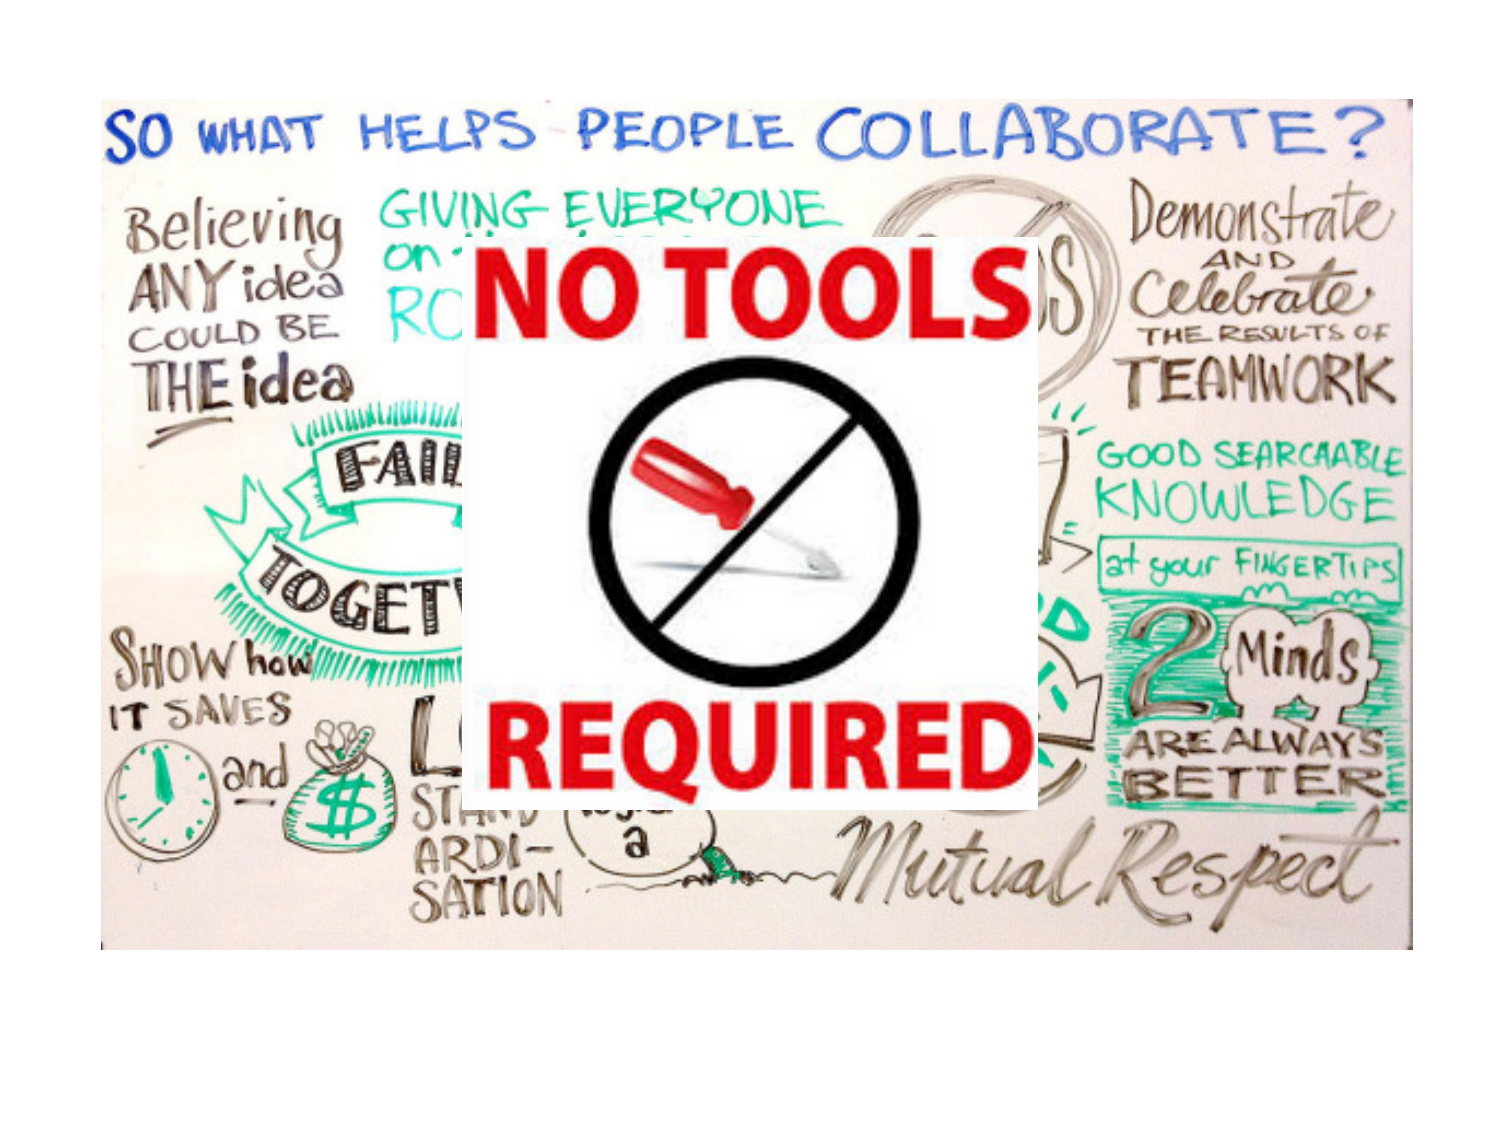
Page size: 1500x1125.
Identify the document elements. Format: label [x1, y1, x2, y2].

picture [101, 99, 1413, 951]
